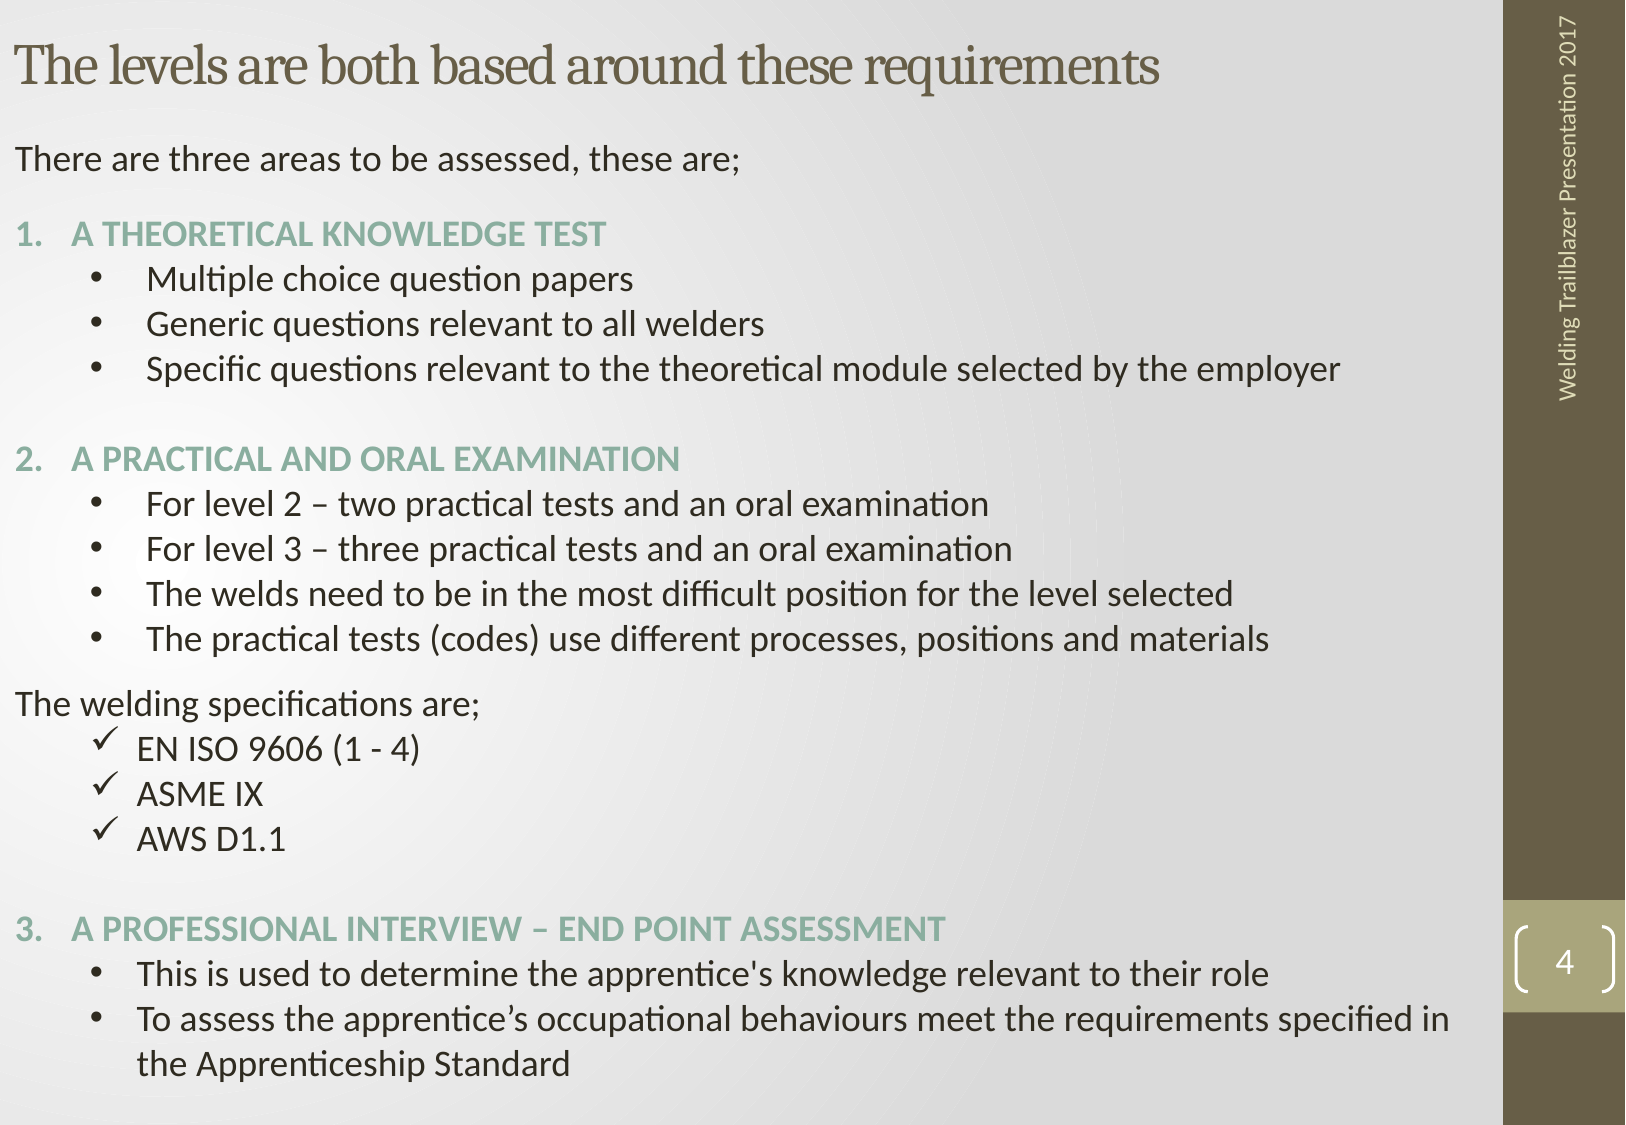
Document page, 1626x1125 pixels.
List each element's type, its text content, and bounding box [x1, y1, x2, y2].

slide_number 4 [1514, 925, 1616, 994]
text_box There are three areas to be assessed, these are; A theoretical knowledge test Multiple choice question papers Generic questions relevant to all welders Specific questions relevant to the theoretical module selected by the employer A practical and oral examination For level 2 – two practical tests and an oral examination For level 3 – three practical tests and an oral examination The welds need to be in the most difficult position for the level selected The practical tests (codes) use different processes, positions and materials The welding specifications are; EN ISO 9606 (1 - 4) ASME IX AWS D1.1 A professional interview – End point assessment This is used to determine the apprentice's knowledge relevant to their role To assess the apprentice’s occupational behaviours meet the requirements specified in the Apprenticeship Standard [0, 126, 1504, 1092]
title The levels are both based around these requirements [0, 0, 1607, 126]
footer Welding Trailblazer Presentation 2017 [1533, 1, 1599, 882]
